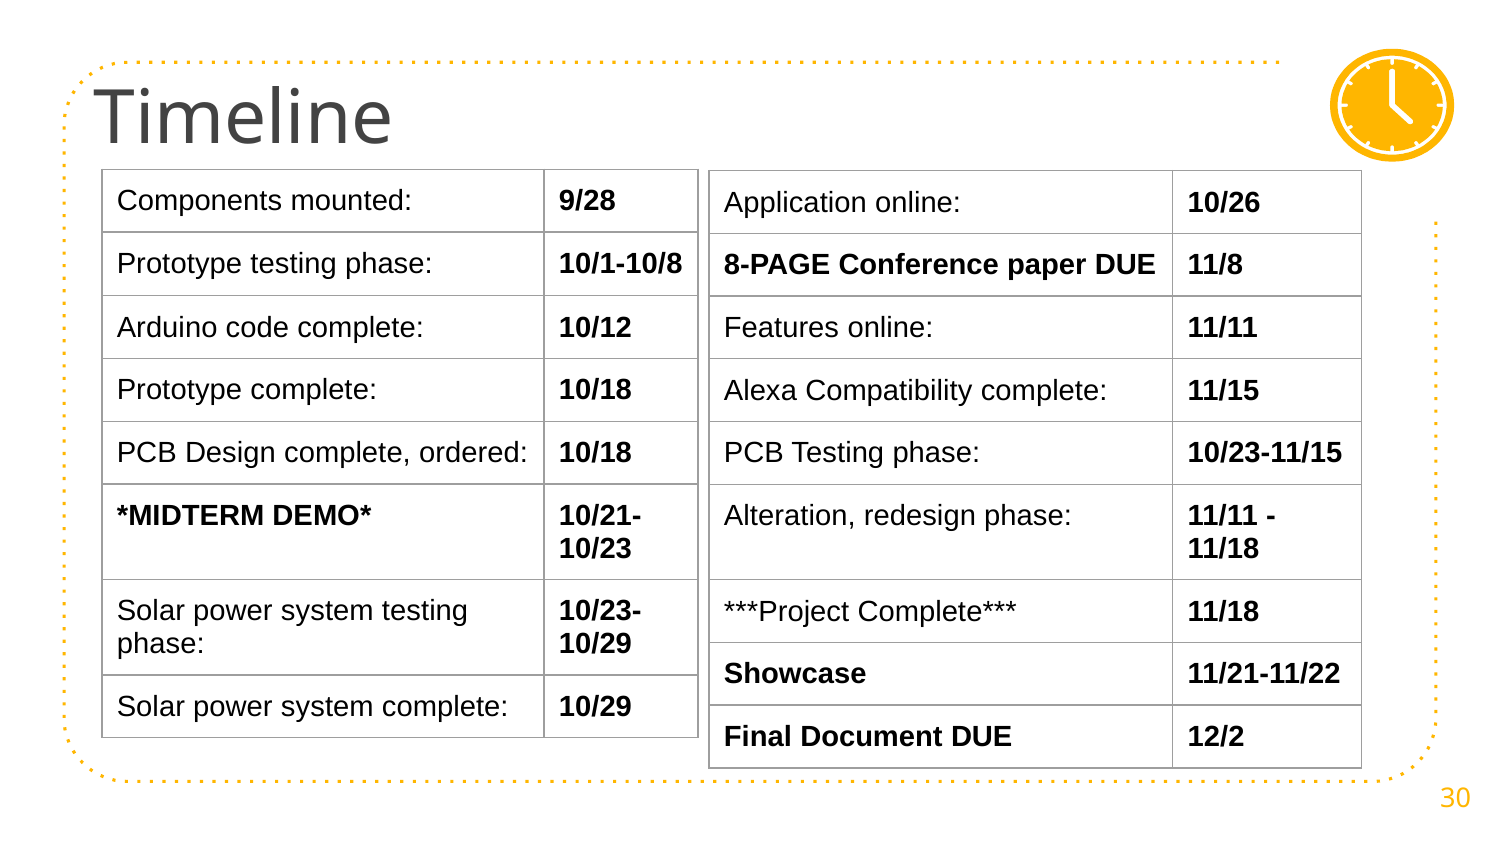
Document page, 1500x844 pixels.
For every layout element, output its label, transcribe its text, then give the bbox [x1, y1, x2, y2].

table_cell Prototype complete: [103, 359, 543, 421]
table_header Application online: [710, 171, 1172, 233]
table_cell Alteration, redesign phase: [710, 485, 1172, 579]
table_header 10/26 [1173, 171, 1361, 233]
table_cell 11/11 [1173, 297, 1361, 358]
table_cell 10/18 [545, 422, 697, 483]
table_cell 10/18 [545, 359, 697, 421]
table_cell 10/23-10/29 [545, 580, 697, 674]
table_header 9/28 [545, 170, 697, 231]
table_cell 11/15 [1173, 359, 1361, 421]
table_cell 10/21-10/23 [545, 485, 697, 579]
slide_number ‹#› [1411, 753, 1500, 844]
table_cell 11/21-11/22 [1173, 643, 1361, 704]
table_cell Showcase [710, 643, 1172, 704]
table_cell Alexa Compatibility complete: [710, 359, 1172, 421]
table_cell *MIDTERM DEMO* [103, 485, 543, 579]
title Timeline [78, 53, 455, 175]
table_cell 10/29 [545, 676, 697, 737]
table_cell 10/12 [545, 296, 697, 358]
table_cell Solar power system testing phase: [103, 580, 543, 674]
table_cell PCB Design complete, ordered: [103, 422, 543, 483]
table_cell Solar power system complete: [103, 676, 543, 737]
table_cell 11/8 [1173, 234, 1361, 295]
table_cell 10/1-10/8 [545, 233, 697, 295]
table_cell 11/18 [1173, 580, 1361, 642]
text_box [1329, 48, 1455, 162]
table_cell 8-PAGE Conference paper DUE [710, 234, 1172, 295]
table_cell Arduino code complete: [103, 296, 543, 358]
table_cell 11/11 -11/18 [1173, 485, 1361, 579]
table_cell Features online: [710, 297, 1172, 358]
table_cell 12/2 [1173, 706, 1361, 767]
table_cell Final Document DUE [710, 706, 1172, 767]
table_cell PCB Testing phase: [710, 422, 1172, 484]
table_cell 10/23-11/15 [1173, 422, 1361, 484]
table_cell ***Project Complete*** [710, 580, 1172, 642]
table_header Components mounted: [103, 170, 543, 231]
table_cell Prototype testing phase: [103, 233, 543, 295]
